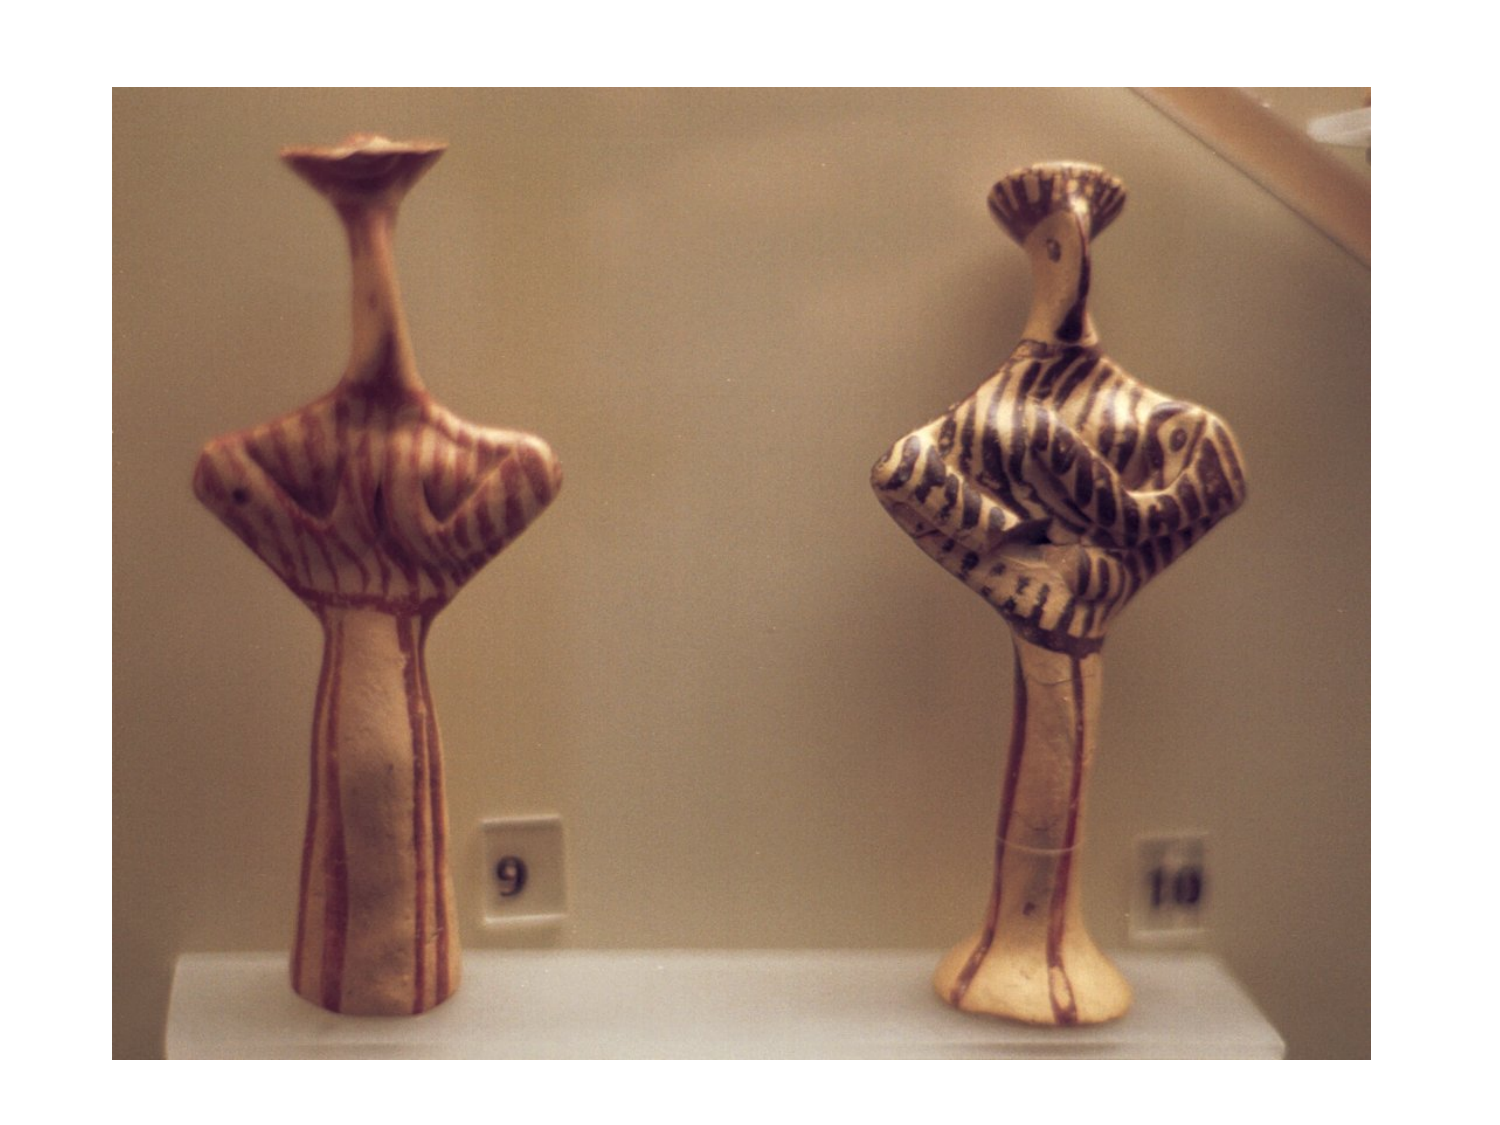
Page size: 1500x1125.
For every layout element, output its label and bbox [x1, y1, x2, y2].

picture [112, 87, 1371, 1060]
